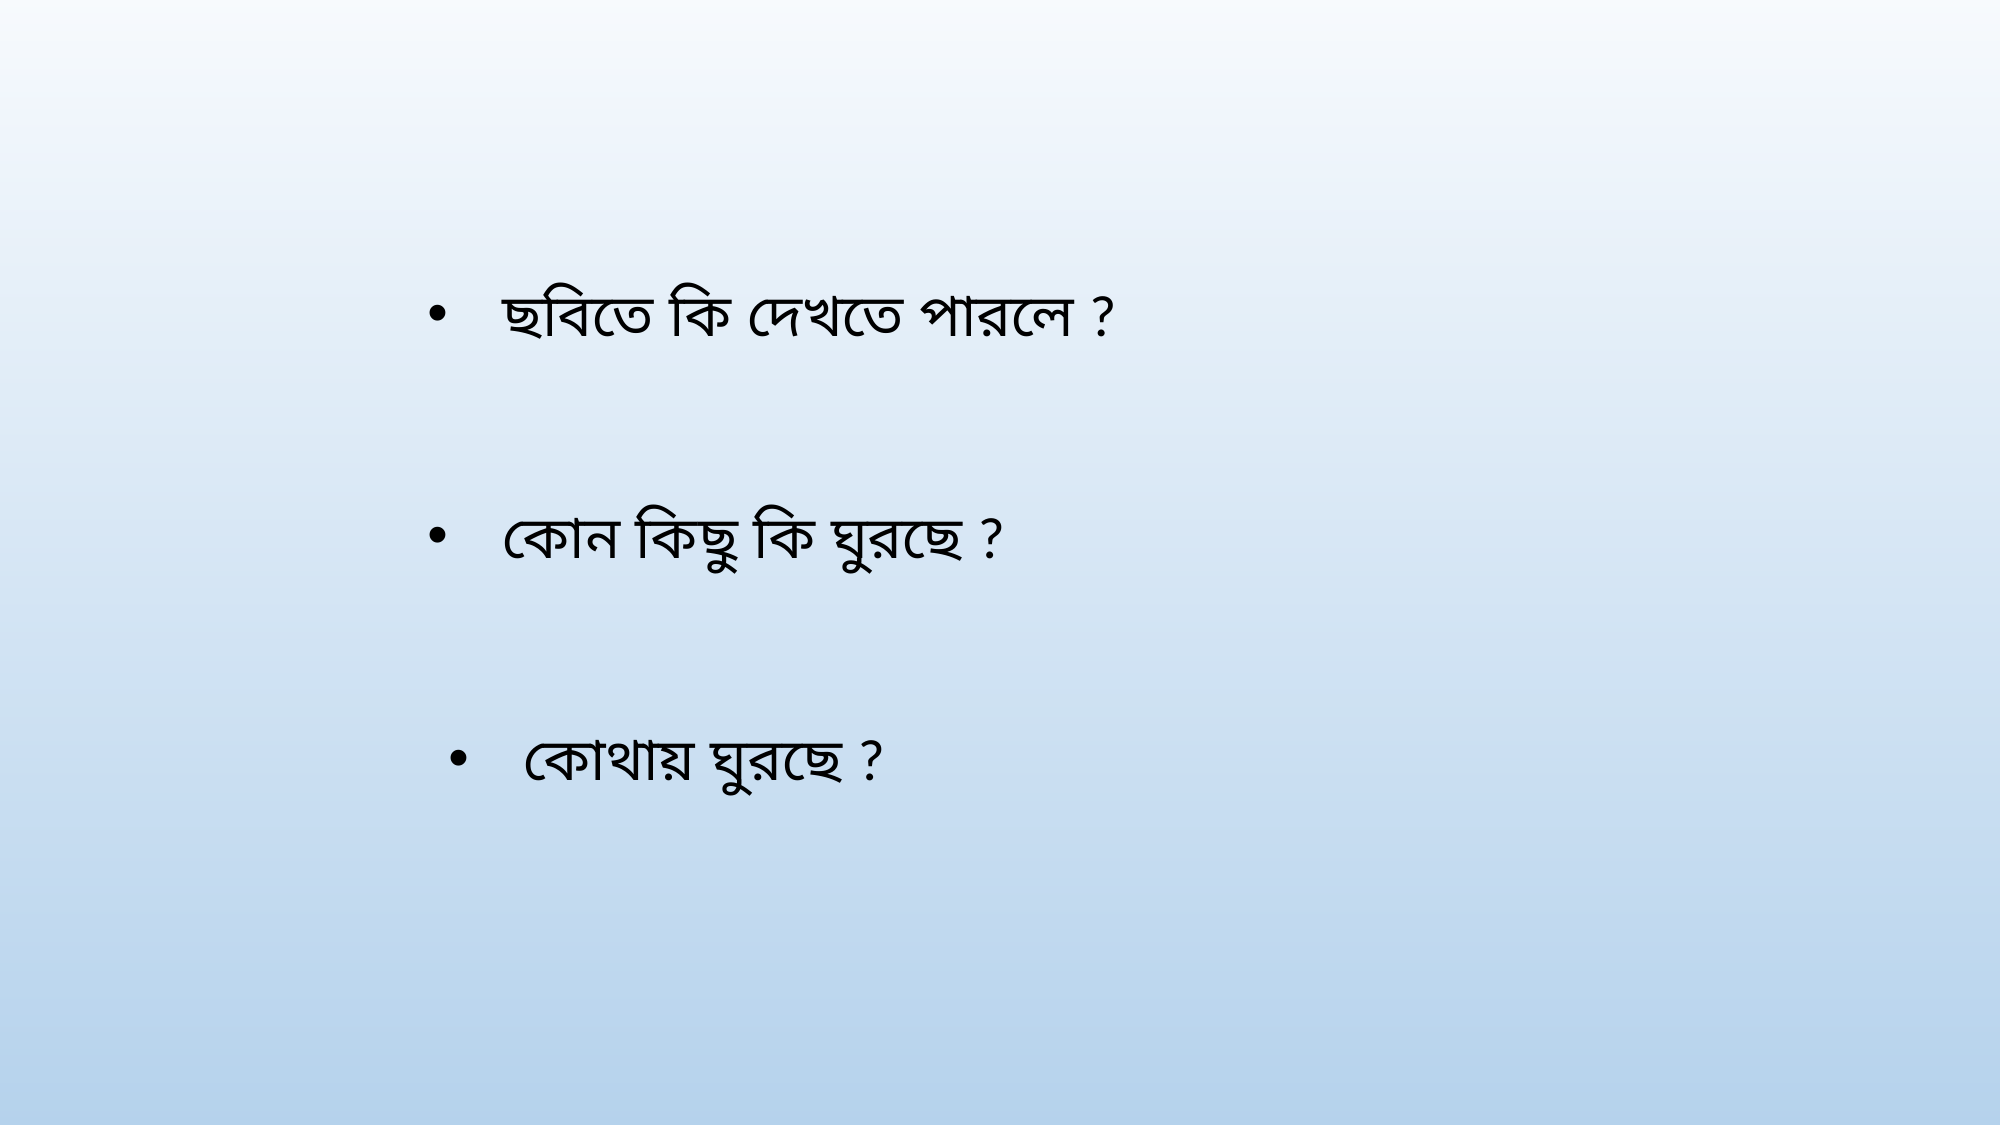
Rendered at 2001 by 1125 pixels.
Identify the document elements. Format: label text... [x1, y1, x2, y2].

text_box কোথায় ঘুরছে ? [433, 714, 1040, 800]
text_box ছবিতে কি দেখতে পারলে ? [412, 270, 1221, 356]
text_box কোন কিছু কি ঘুরছে ? [412, 492, 1113, 578]
